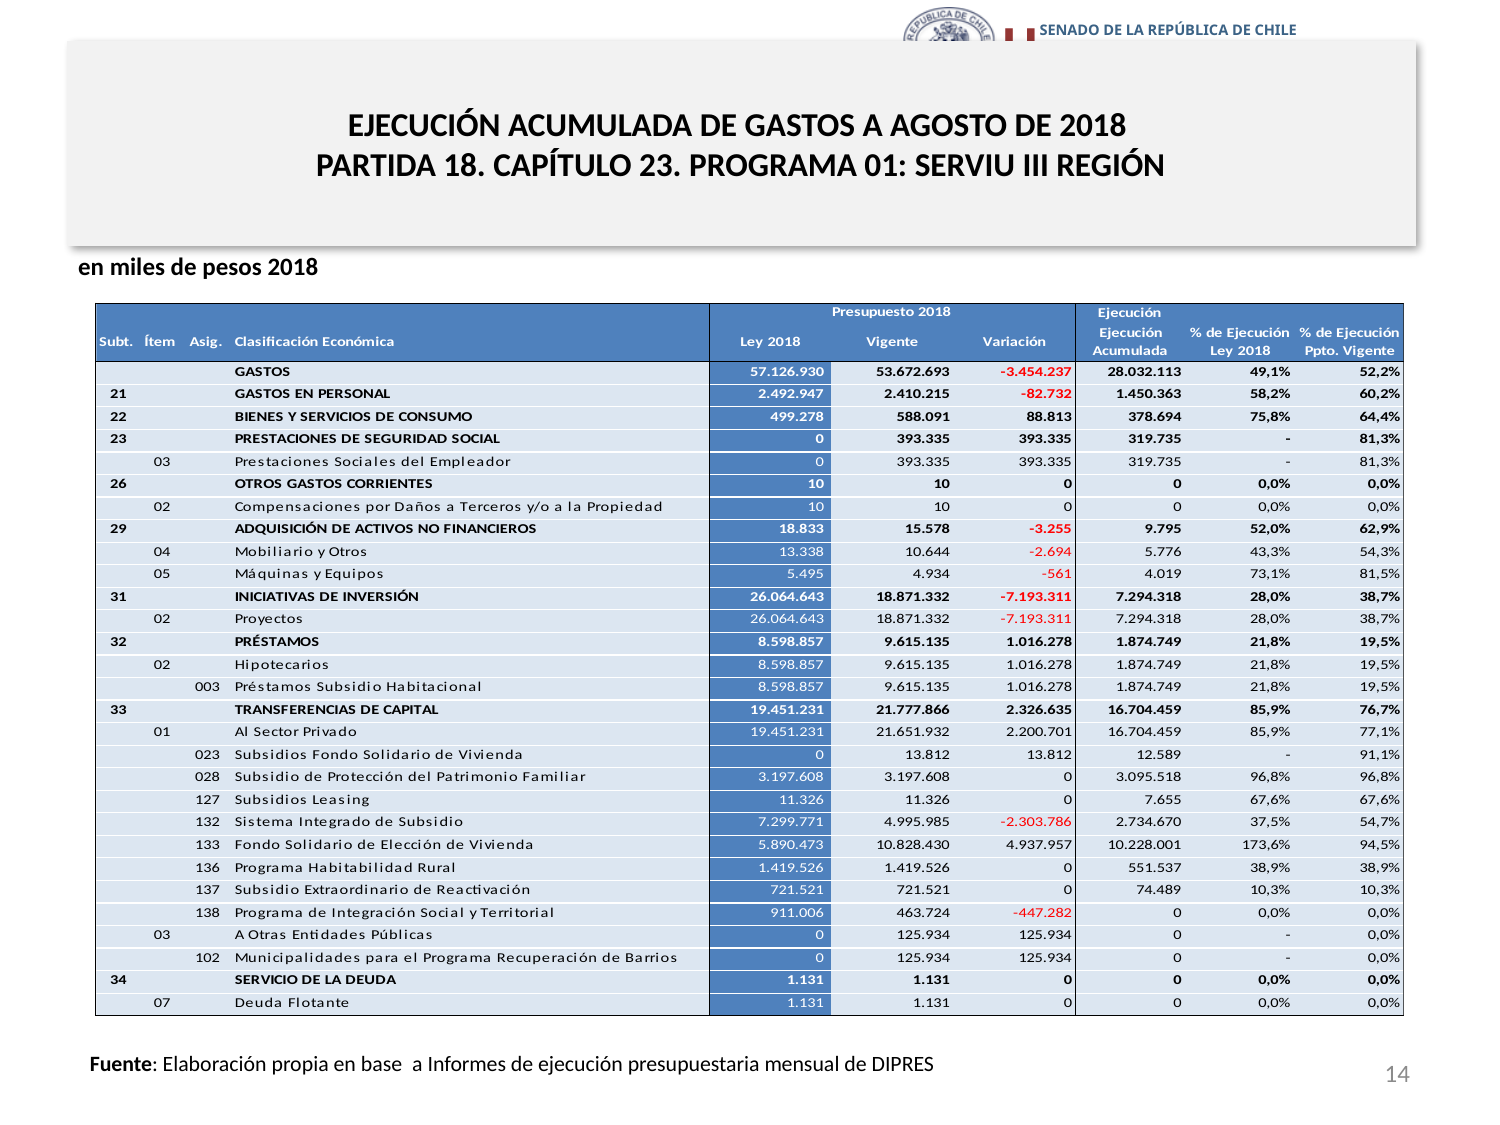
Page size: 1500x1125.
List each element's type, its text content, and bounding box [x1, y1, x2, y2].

picture [903, 7, 997, 41]
slide_number 14 [1074, 1042, 1425, 1103]
picture [94, 302, 1406, 1017]
text_box en miles de pesos 2018 [63, 242, 1414, 318]
title EJECUCIÓN ACUMULADA DE GASTOS A AGOSTO DE 2018 PARTIDA 18. CAPÍTULO 23. PROGRAMA 01: SERVIU III REGIÓN [67, 41, 1415, 246]
